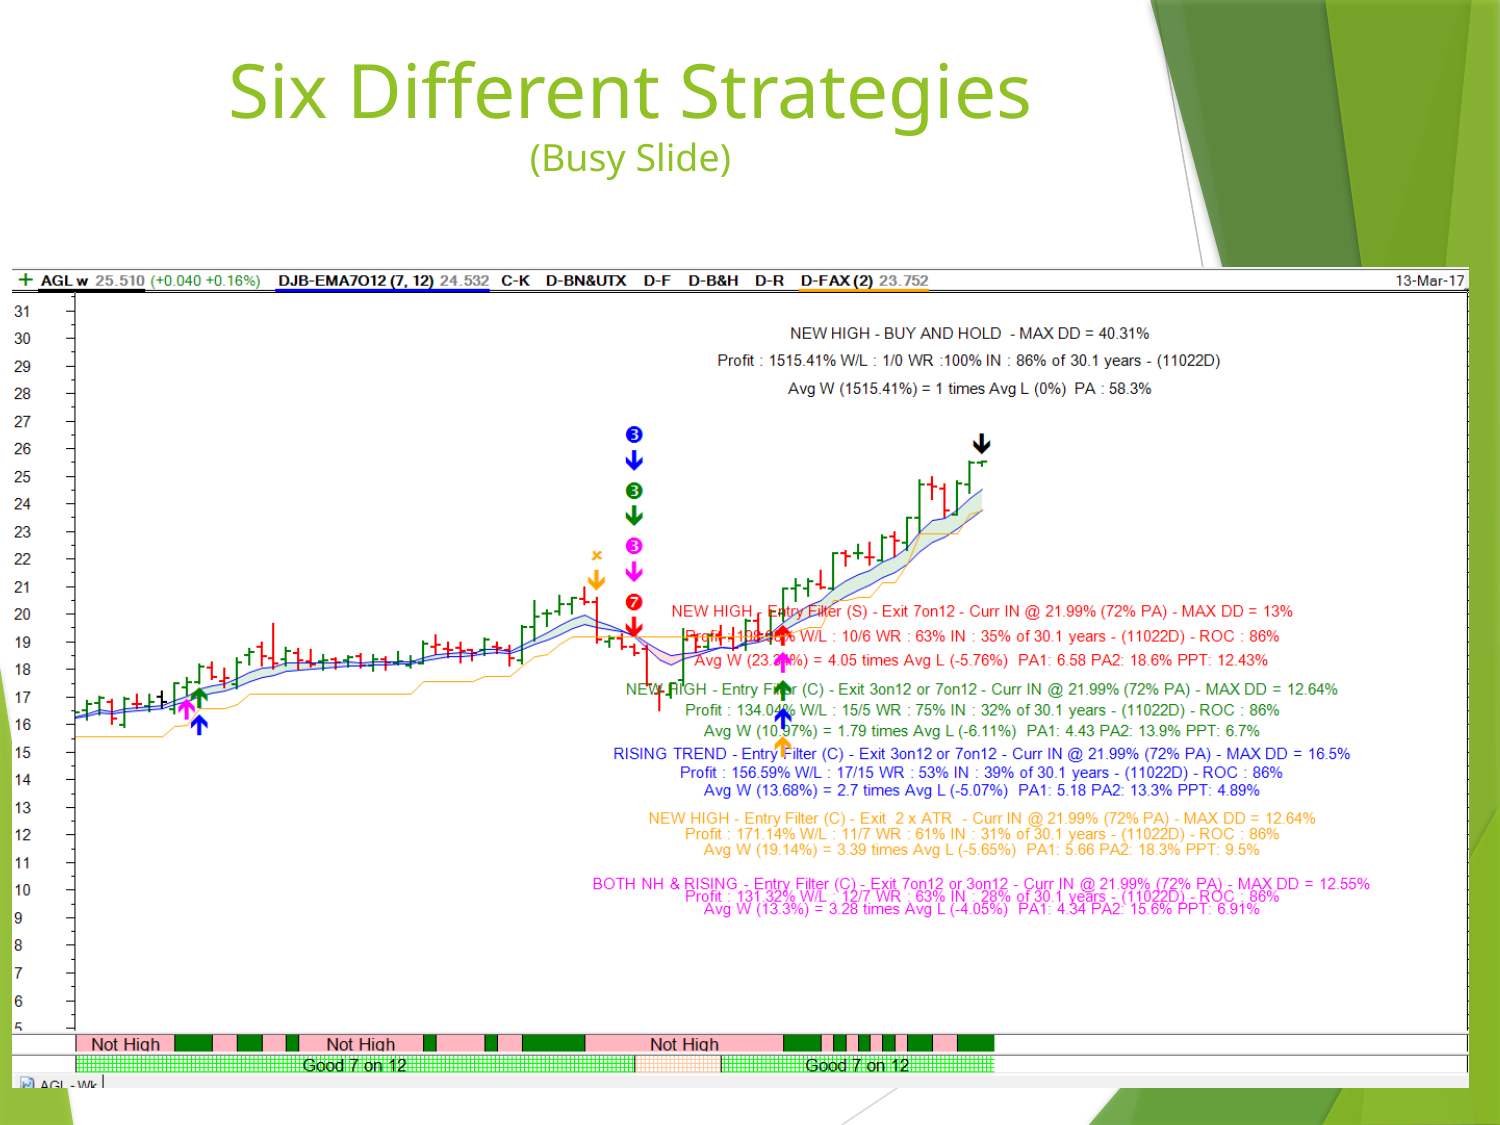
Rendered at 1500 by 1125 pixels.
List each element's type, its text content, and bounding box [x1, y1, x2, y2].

title Six Different Strategies (Busy Slide) [109, 36, 1152, 253]
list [11, 266, 1469, 1089]
